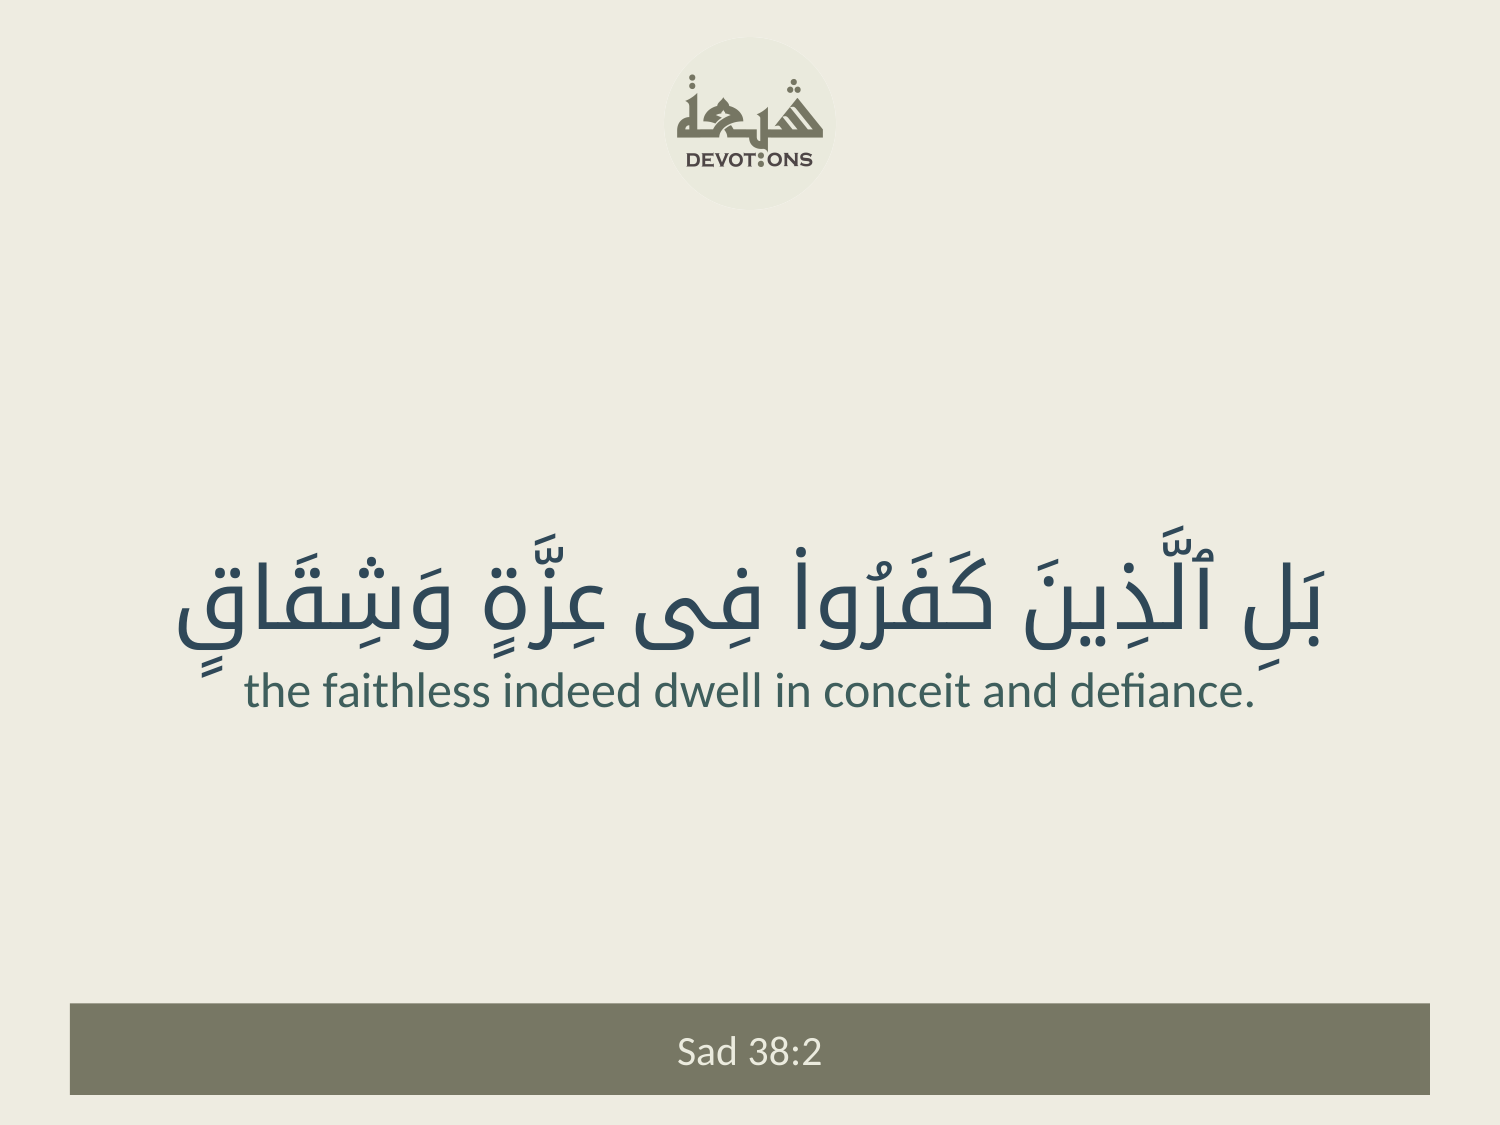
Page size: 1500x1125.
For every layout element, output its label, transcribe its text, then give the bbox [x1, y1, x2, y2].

list بَلِ ٱلَّذِينَ كَفَرُوا۟ فِى عِزَّةٍ وَشِقَاقٍ the faithless indeed dwell in conceit and defiance. [69, 203, 1430, 1003]
picture [656, 29, 844, 203]
list Sad 38:2 [69, 1003, 1430, 1095]
